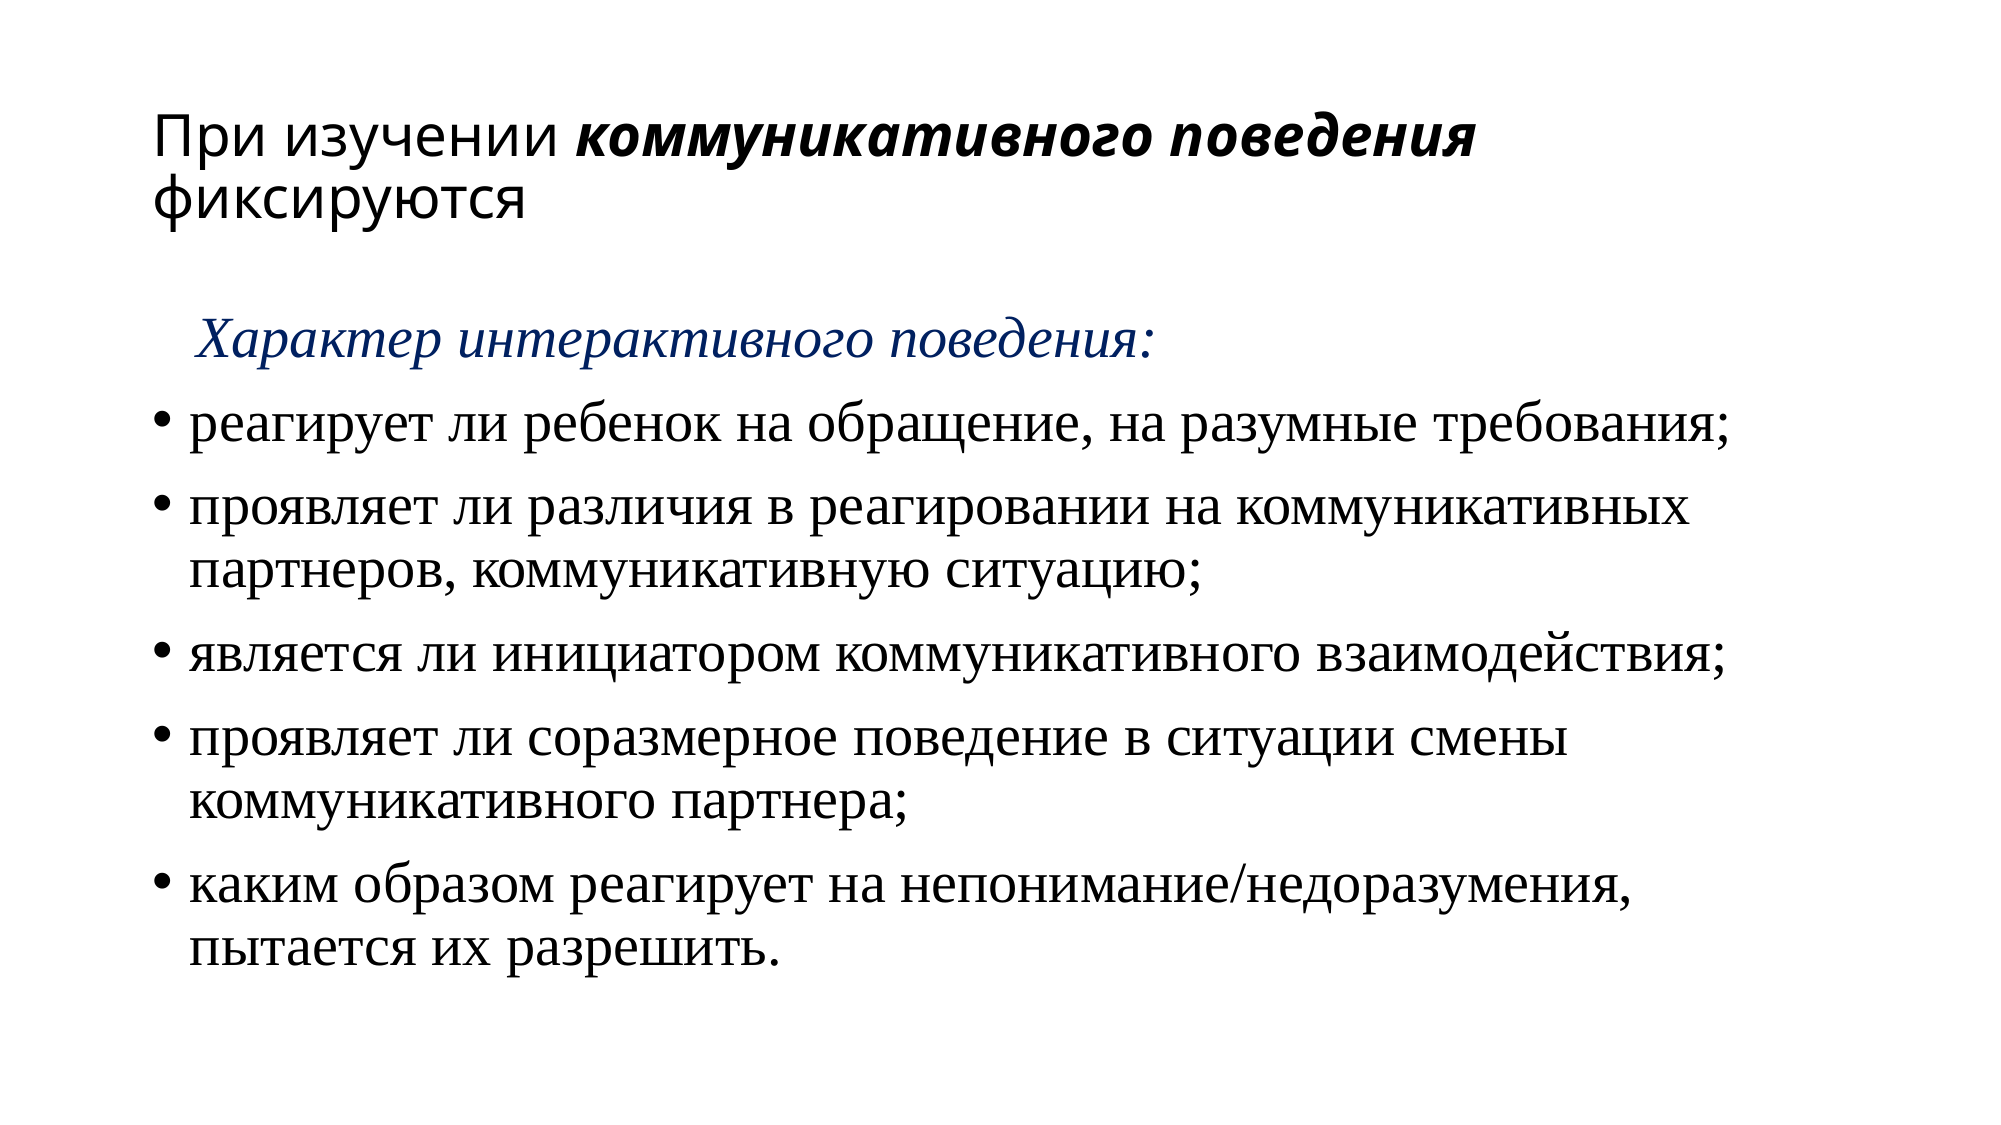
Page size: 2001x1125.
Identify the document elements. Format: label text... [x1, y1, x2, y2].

list Характер интерактивного поведения: реагирует ли ребенок на обращение, на разумные требования; проявляет ли различия в реагировании на коммуникативных партнеров, коммуникативную ситуацию; является ли инициатором коммуникативного взаимодействия; проявляет ли соразмерное поведение в ситуации смены коммуникативного партнера; каким образом реагирует на непонимание/недоразумения, пытается их разрешить. [137, 299, 1863, 1014]
title При изучении коммуникативного поведения фиксируются [137, 59, 1863, 278]
